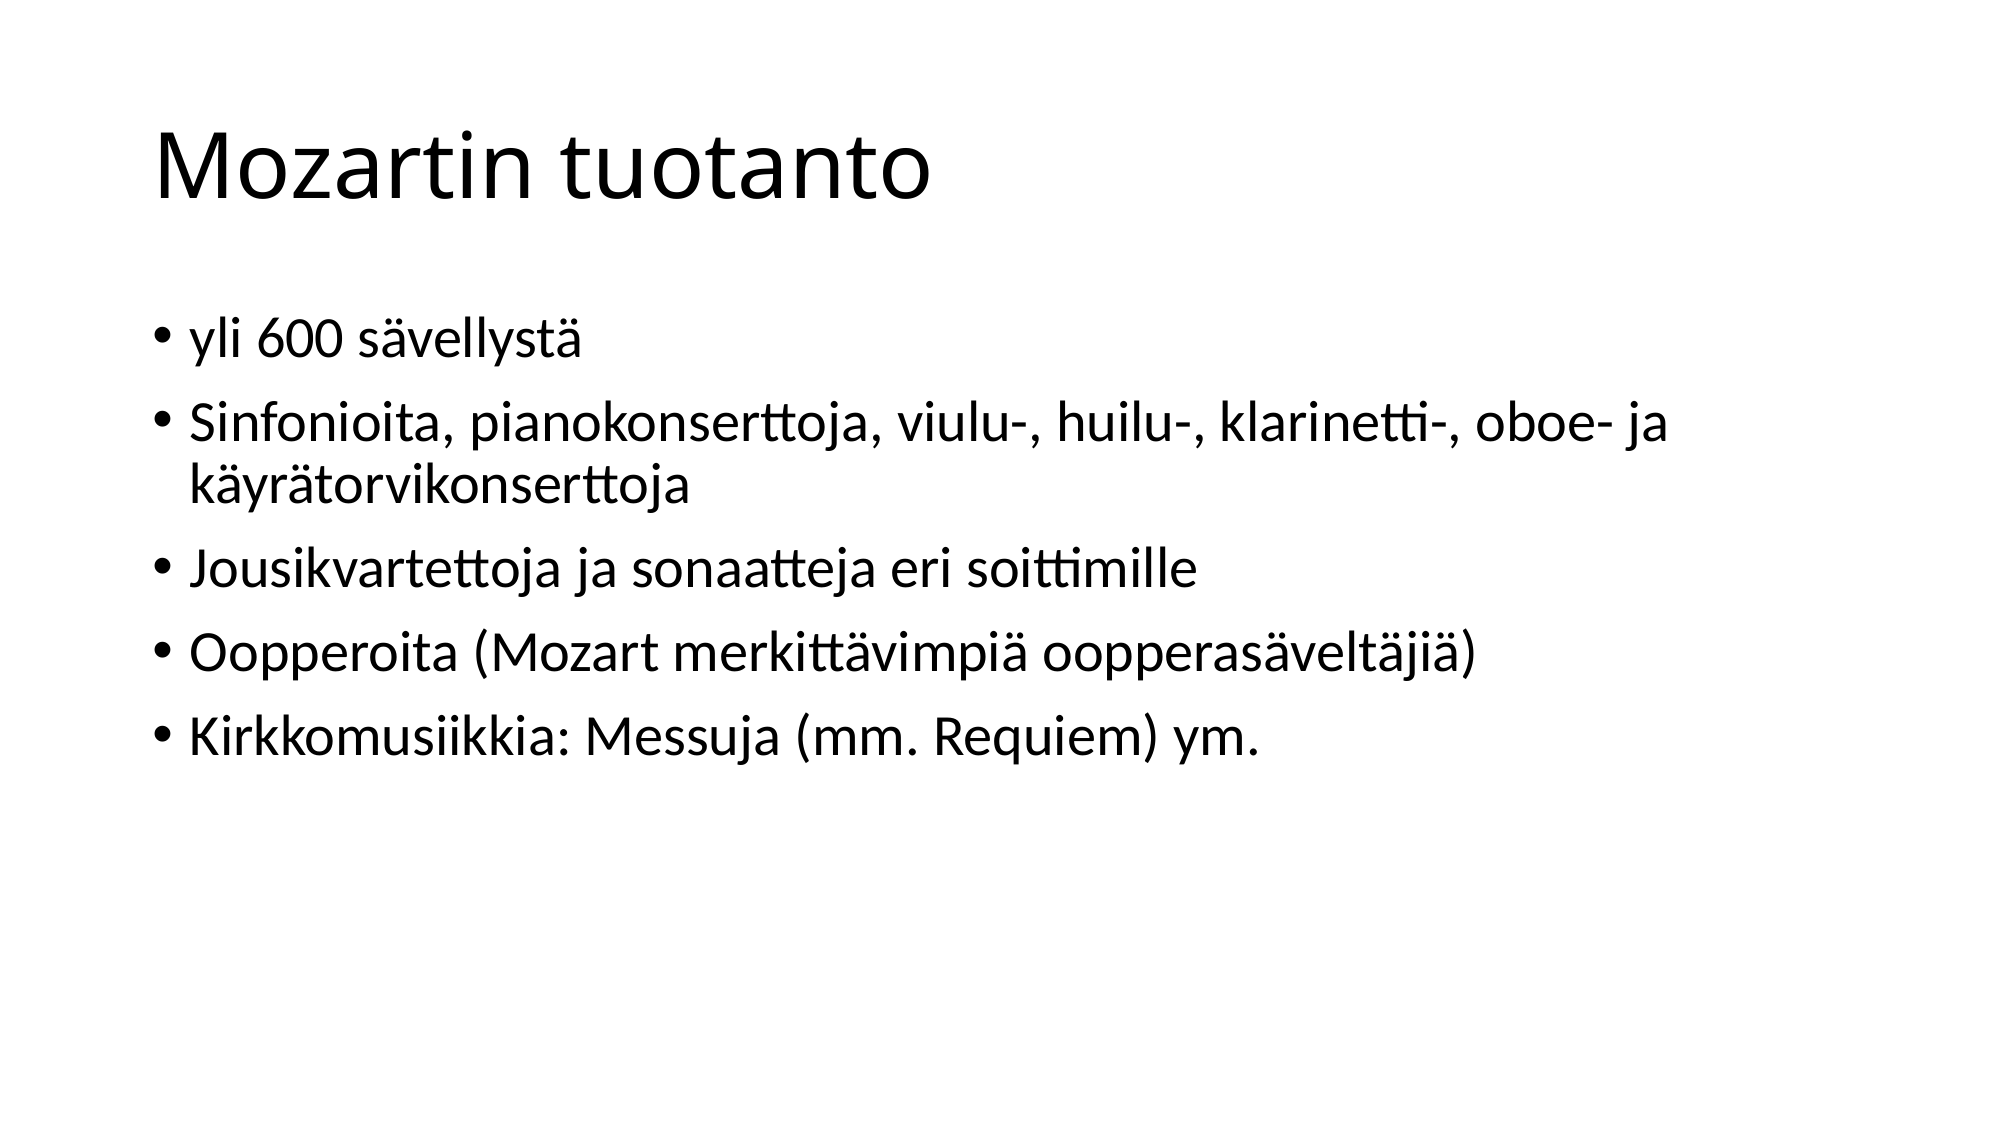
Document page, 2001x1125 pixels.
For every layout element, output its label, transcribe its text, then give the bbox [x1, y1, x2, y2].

title Mozartin tuotanto [137, 59, 1863, 278]
list yli 600 sävellystä Sinfonioita, pianokonserttoja, viulu-, huilu-, klarinetti-, oboe- ja käyrätorvikonserttoja Jousikvartettoja ja sonaatteja eri soittimille Oopperoita (Mozart merkittävimpiä oopperasäveltäjiä) Kirkkomusiikkia: Messuja (mm. Requiem) ym. [137, 299, 1863, 1014]
